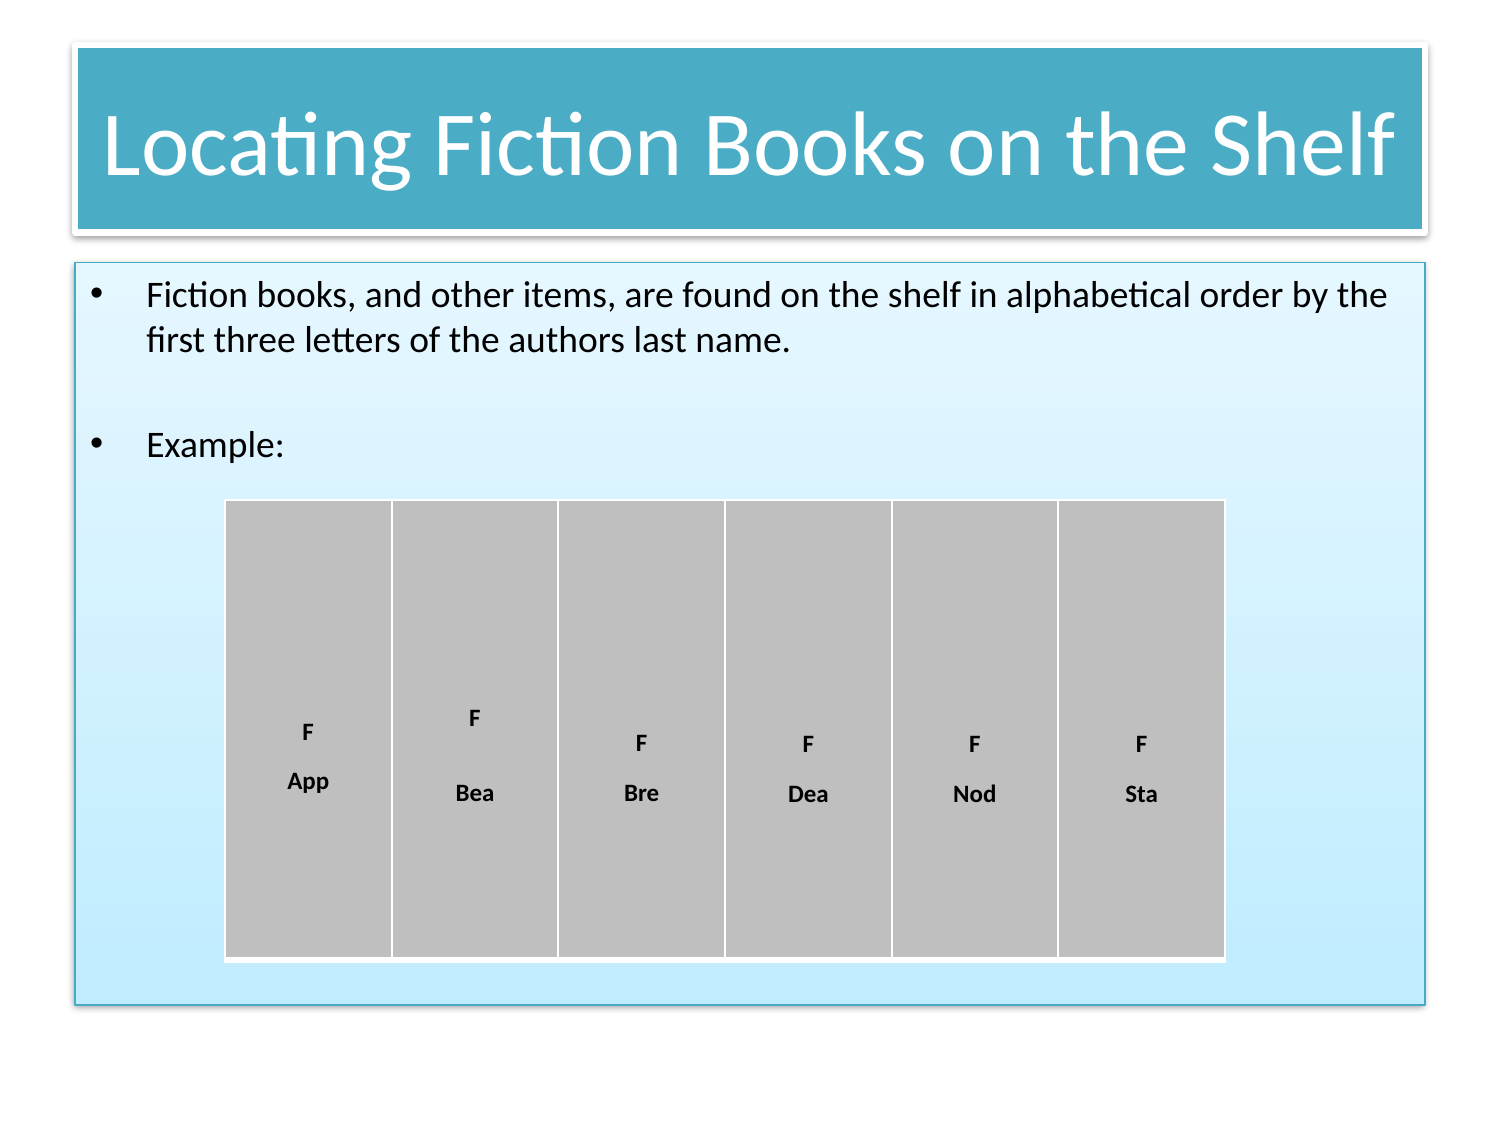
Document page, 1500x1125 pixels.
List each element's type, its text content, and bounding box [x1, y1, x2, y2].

table_header F App [226, 501, 391, 957]
table_header F Nod [893, 501, 1057, 957]
title Locating Fiction Books on the Shelf [72, 42, 1428, 236]
table_header F Bea [393, 501, 557, 957]
table_header F Sta [1059, 501, 1224, 957]
list Fiction books, and other items, are found on the shelf in alphabetical order by the first three letters of the authors last name. Example: [74, 262, 1426, 1006]
table_header F Dea [726, 501, 891, 957]
table_header F Bre [559, 501, 724, 957]
